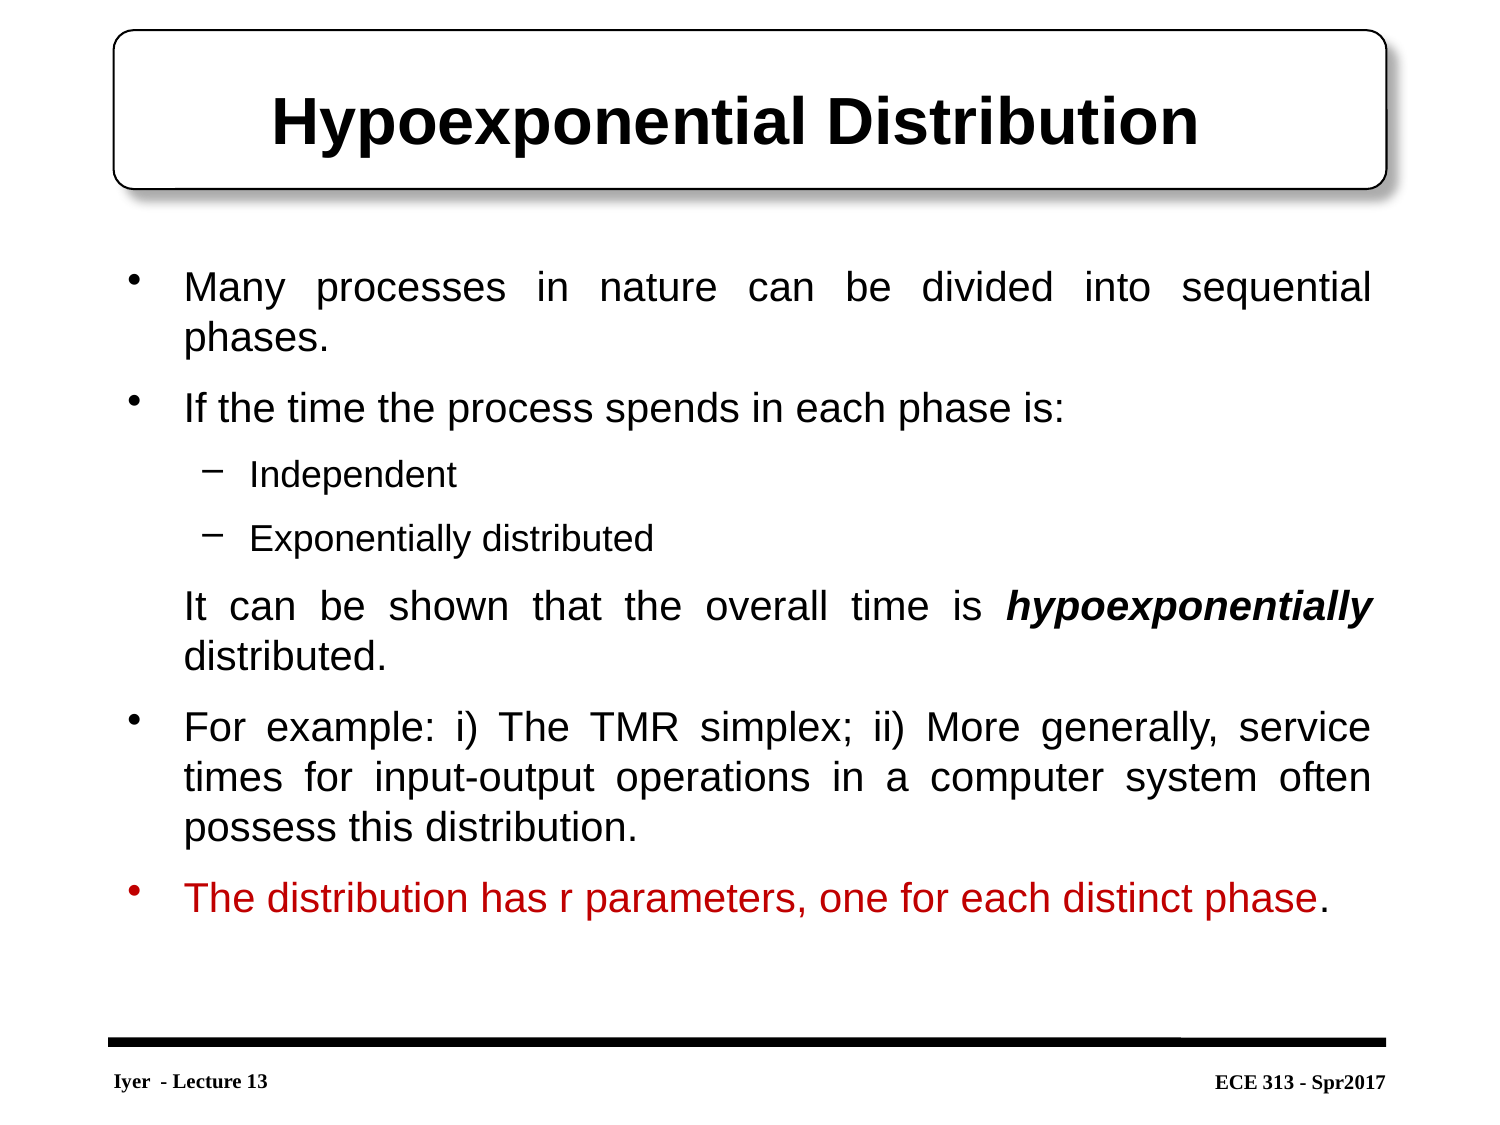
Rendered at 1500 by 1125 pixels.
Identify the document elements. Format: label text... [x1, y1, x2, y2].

title Hypoexponential Distribution [98, 26, 1374, 209]
list Many processes in nature can be divided into sequential phases. If the time the process spends in each phase is: Independent Exponentially distributed It can be shown that the overall time is hypoexponentially distributed. For example: i) The TMR simplex; ii) More generally, service times for input-output operations in a computer system often possess this distribution. The distribution has r parameters, one for each distinct phase. [112, 252, 1388, 1020]
